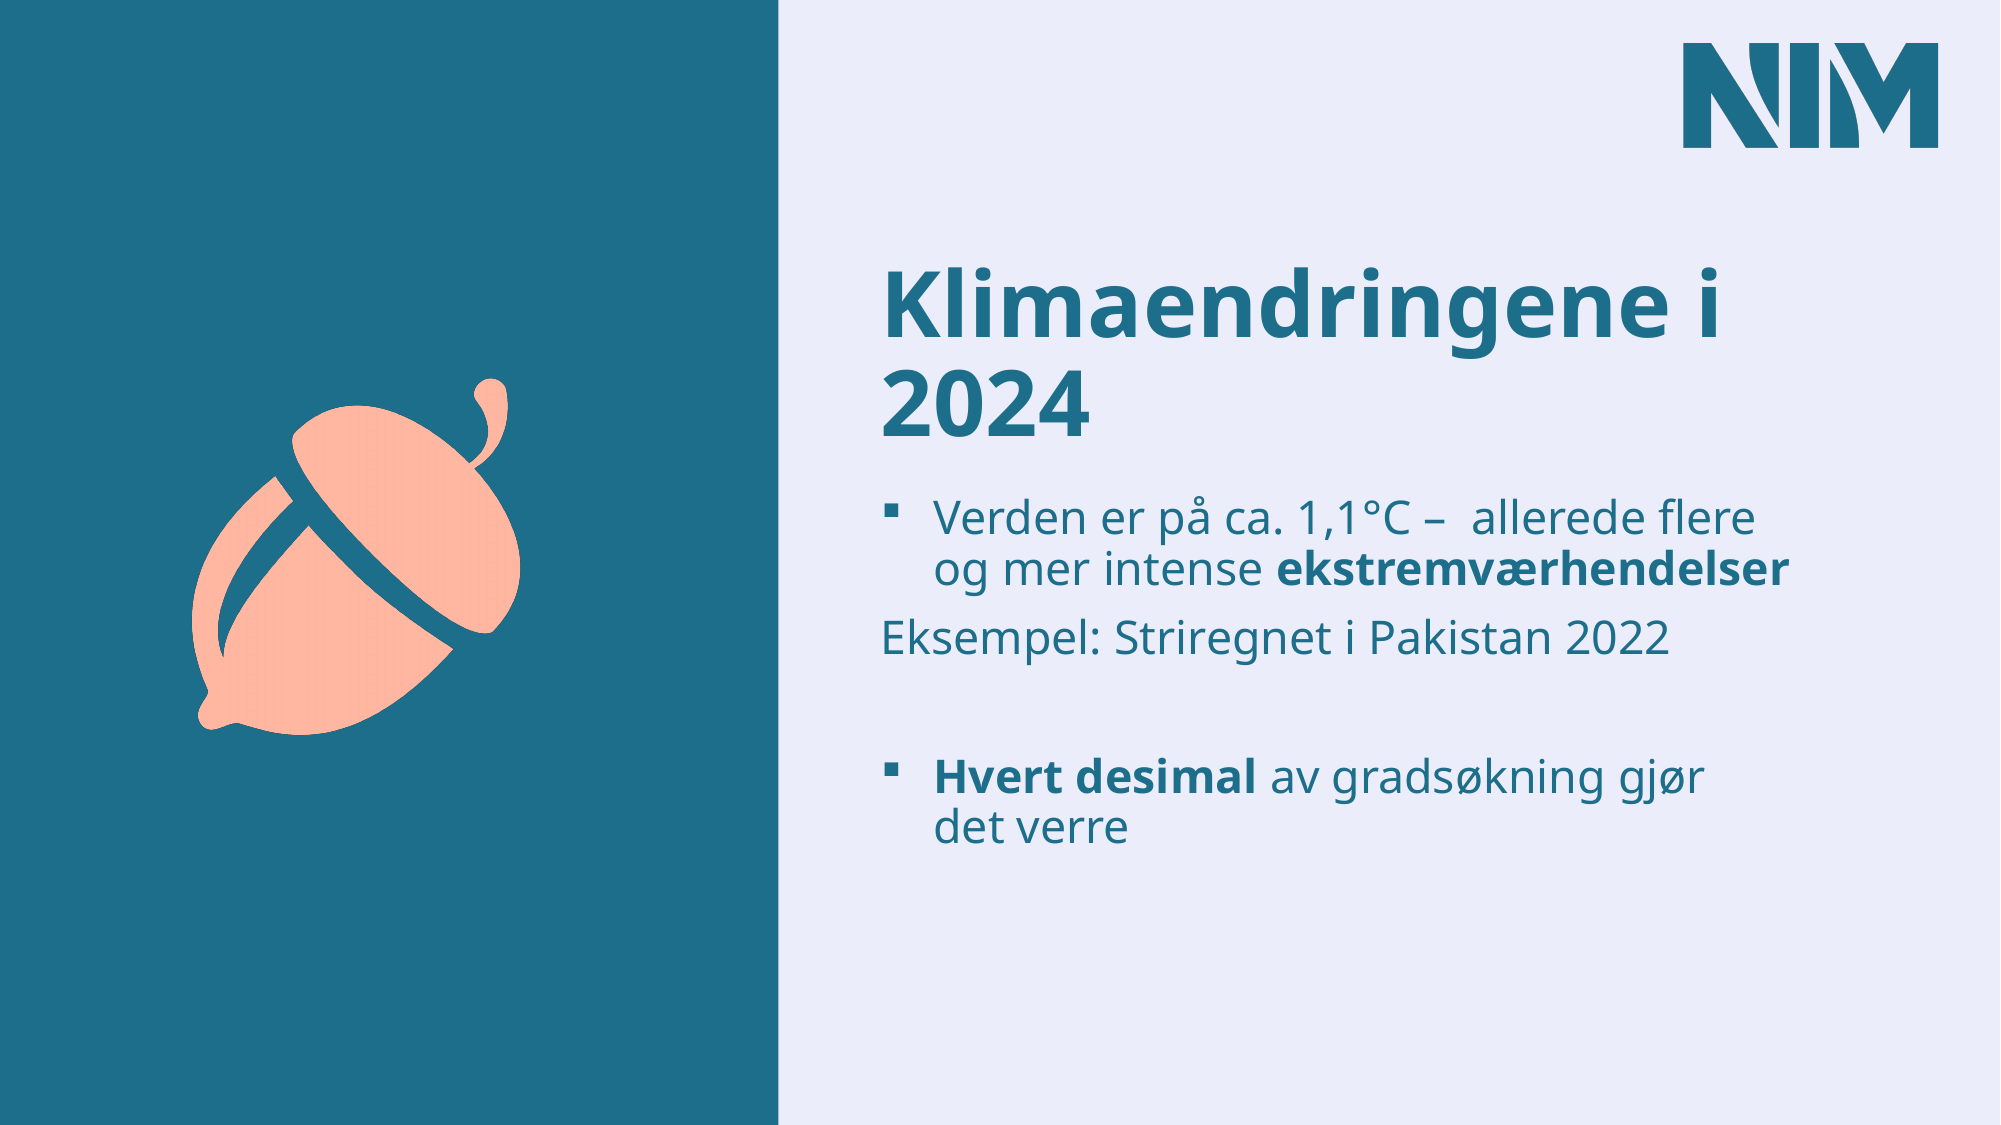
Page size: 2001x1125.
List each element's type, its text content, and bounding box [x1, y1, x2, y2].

picture [153, 357, 565, 768]
list Verden er på ca. 1,1°C – allerede flere og mer intense ekstremværhendelser​ Eksempel: Striregnet i Pakistan 2022​ Hvert desimal av gradsøkning gjør det verre [865, 487, 1902, 865]
title Klimaendringene i 2024 [865, 260, 1902, 464]
picture [1683, 43, 1939, 149]
